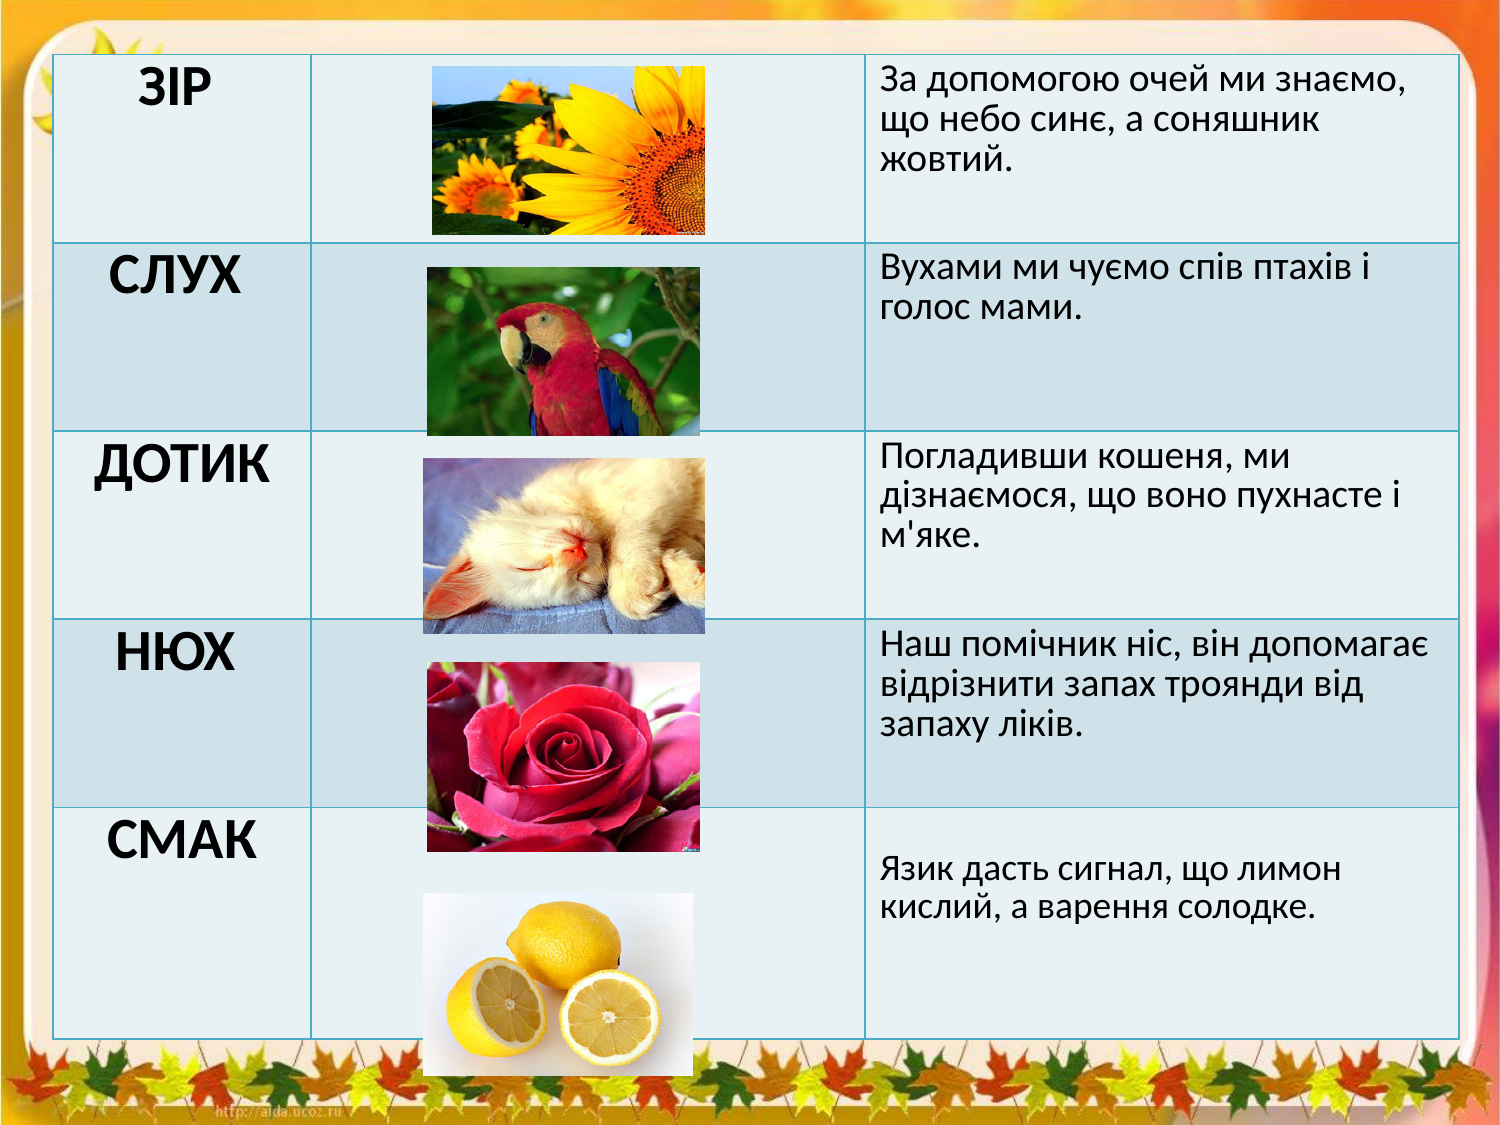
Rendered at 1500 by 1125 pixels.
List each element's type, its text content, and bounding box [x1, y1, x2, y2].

table_header ЗІР [54, 55, 310, 242]
table_cell НЮХ [54, 620, 310, 807]
table_cell ДОТИК [54, 432, 310, 618]
table_header [312, 55, 864, 242]
table_cell [312, 432, 864, 618]
picture [0, 0, 1500, 1125]
table_cell СМАК [54, 808, 310, 1038]
table_cell [312, 620, 864, 807]
table_cell Погладивши кошеня, ми дізнаємося, що воно пухнасте і м'яке. [866, 432, 1458, 618]
table_cell [312, 244, 864, 430]
table_cell Наш помічник ніс, він допомагає відрізнити запах троянди від запаху ліків. [866, 620, 1458, 807]
table_cell [312, 808, 864, 1038]
table_cell Вухами ми чуємо спів птахів і голос мами. [866, 244, 1458, 430]
table_header За допомогою очей ми знаємо, що небо синє, а соняшник жовтий. [866, 55, 1458, 242]
table_cell Язик дасть сигнал, що лимон кислий, а варення солодке. [866, 808, 1458, 1038]
table_cell СЛУХ [54, 244, 310, 430]
